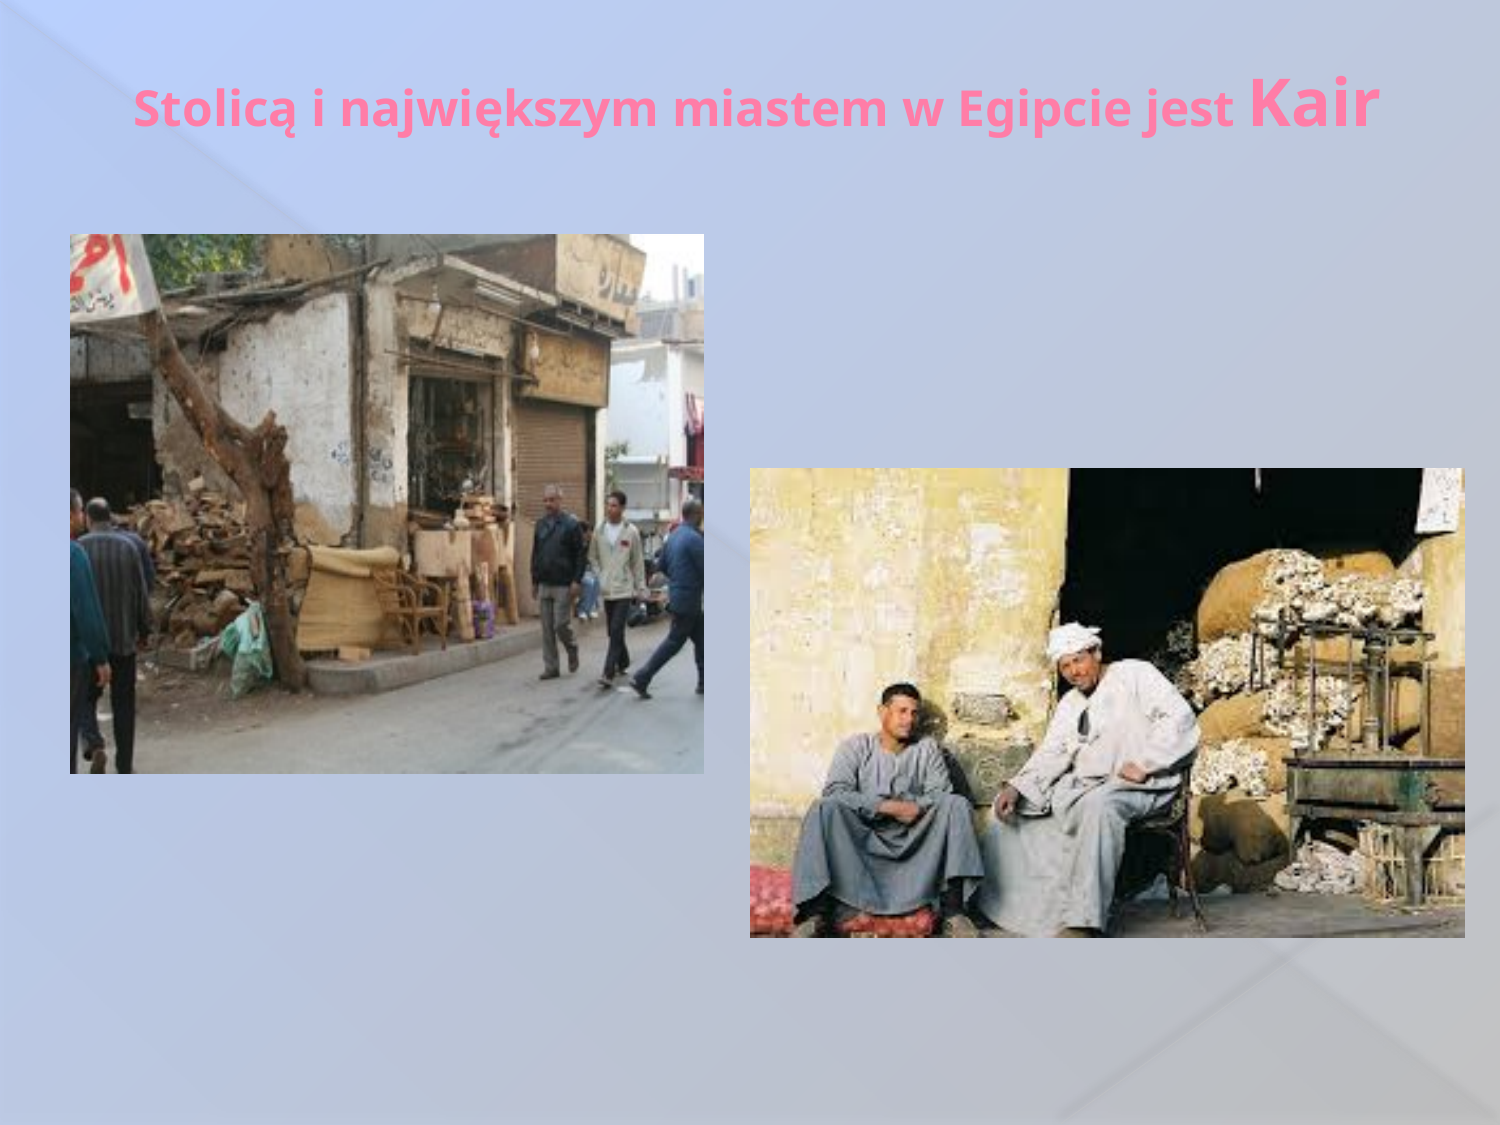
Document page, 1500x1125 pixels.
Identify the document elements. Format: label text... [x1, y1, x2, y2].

picture [749, 468, 1466, 938]
picture [70, 234, 704, 774]
title Stolicą i największym miastem w Egipcie jest Kair [41, 23, 1421, 176]
